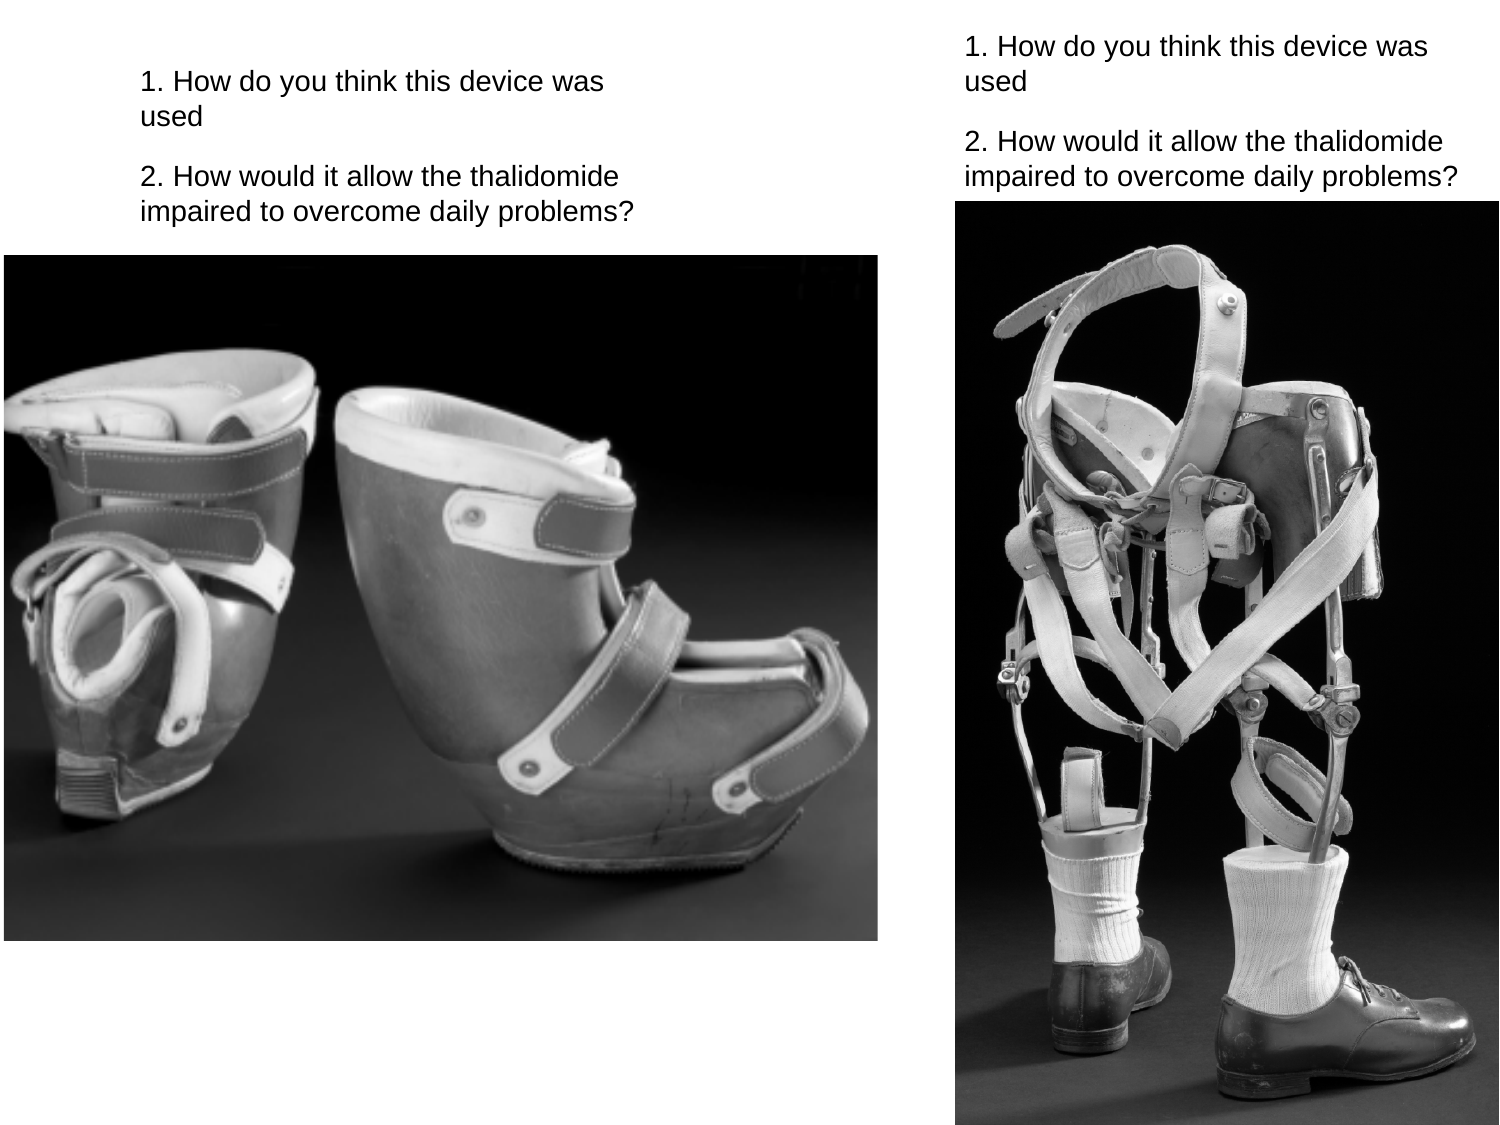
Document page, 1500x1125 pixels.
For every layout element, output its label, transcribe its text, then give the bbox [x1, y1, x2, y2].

picture [954, 201, 1500, 1125]
text_box 1. How do you think this device was used 2. How would it allow the thalidomide impaired to overcome daily problems? [125, 54, 681, 235]
text_box 1. How do you think this device was used 2. How would it allow the thalidomide impaired to overcome daily problems? [949, 19, 1500, 200]
picture [3, 255, 878, 941]
